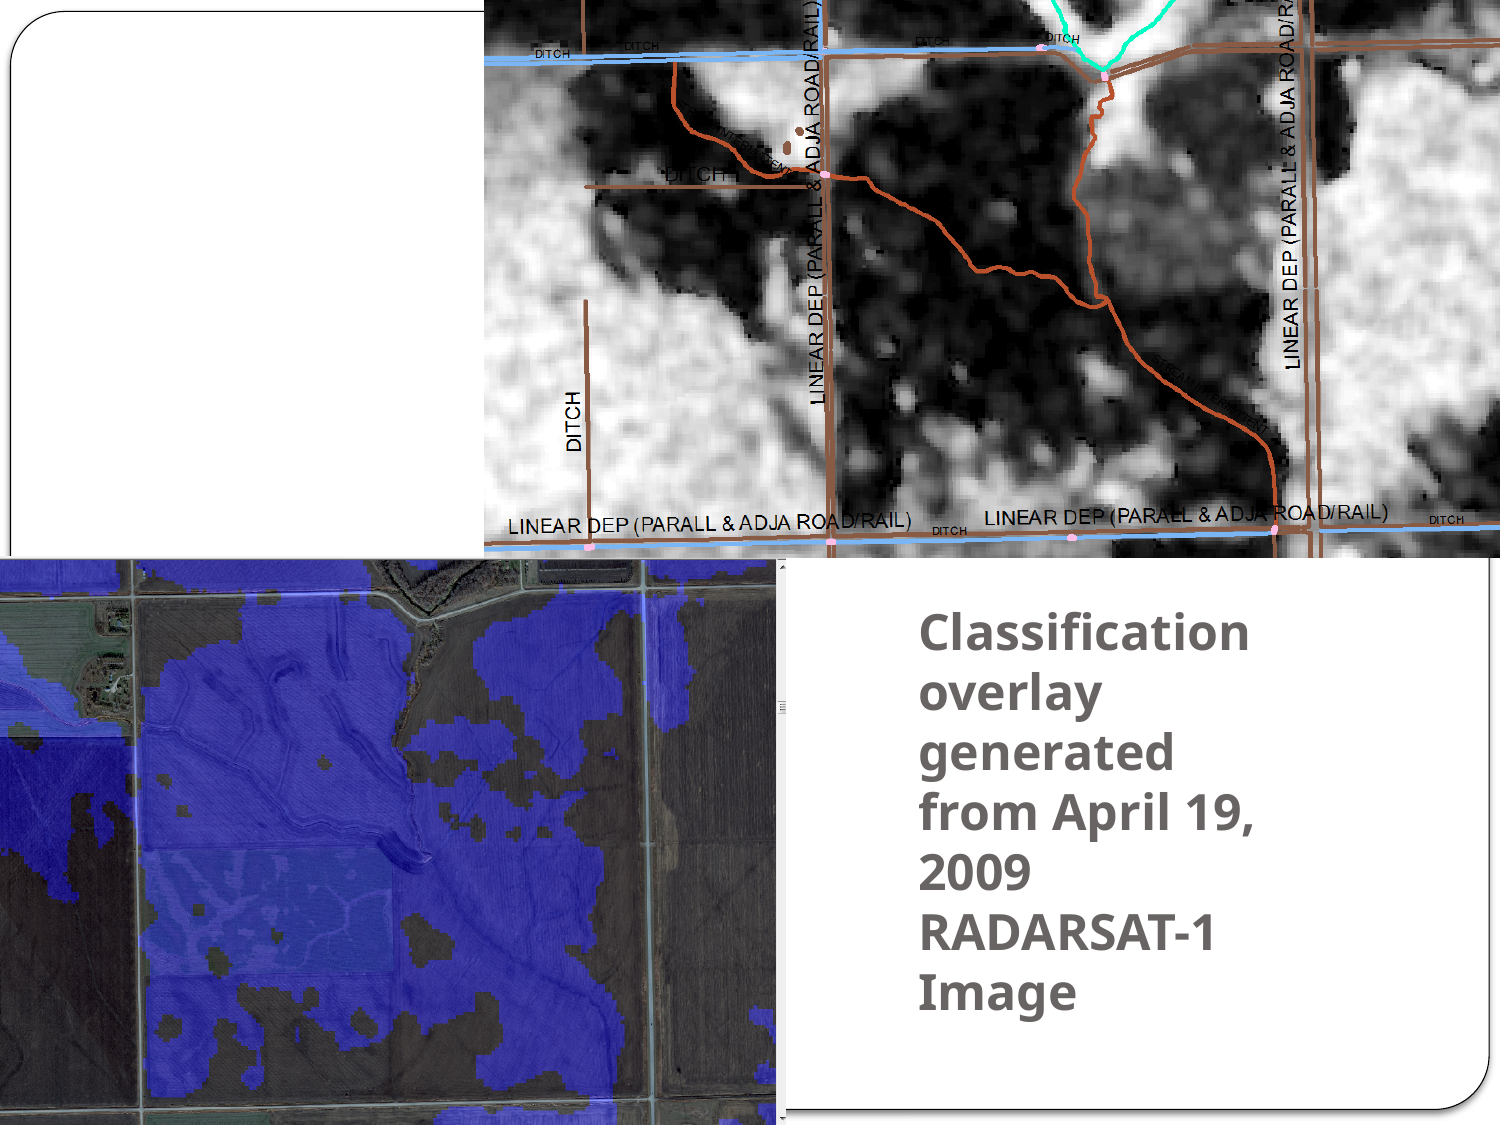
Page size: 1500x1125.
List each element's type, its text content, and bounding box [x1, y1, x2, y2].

picture [484, 0, 1500, 559]
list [0, 556, 786, 1125]
title Classification overlay generated from April 19, 2009 RADARSAT-1 Image [903, 656, 1294, 1035]
